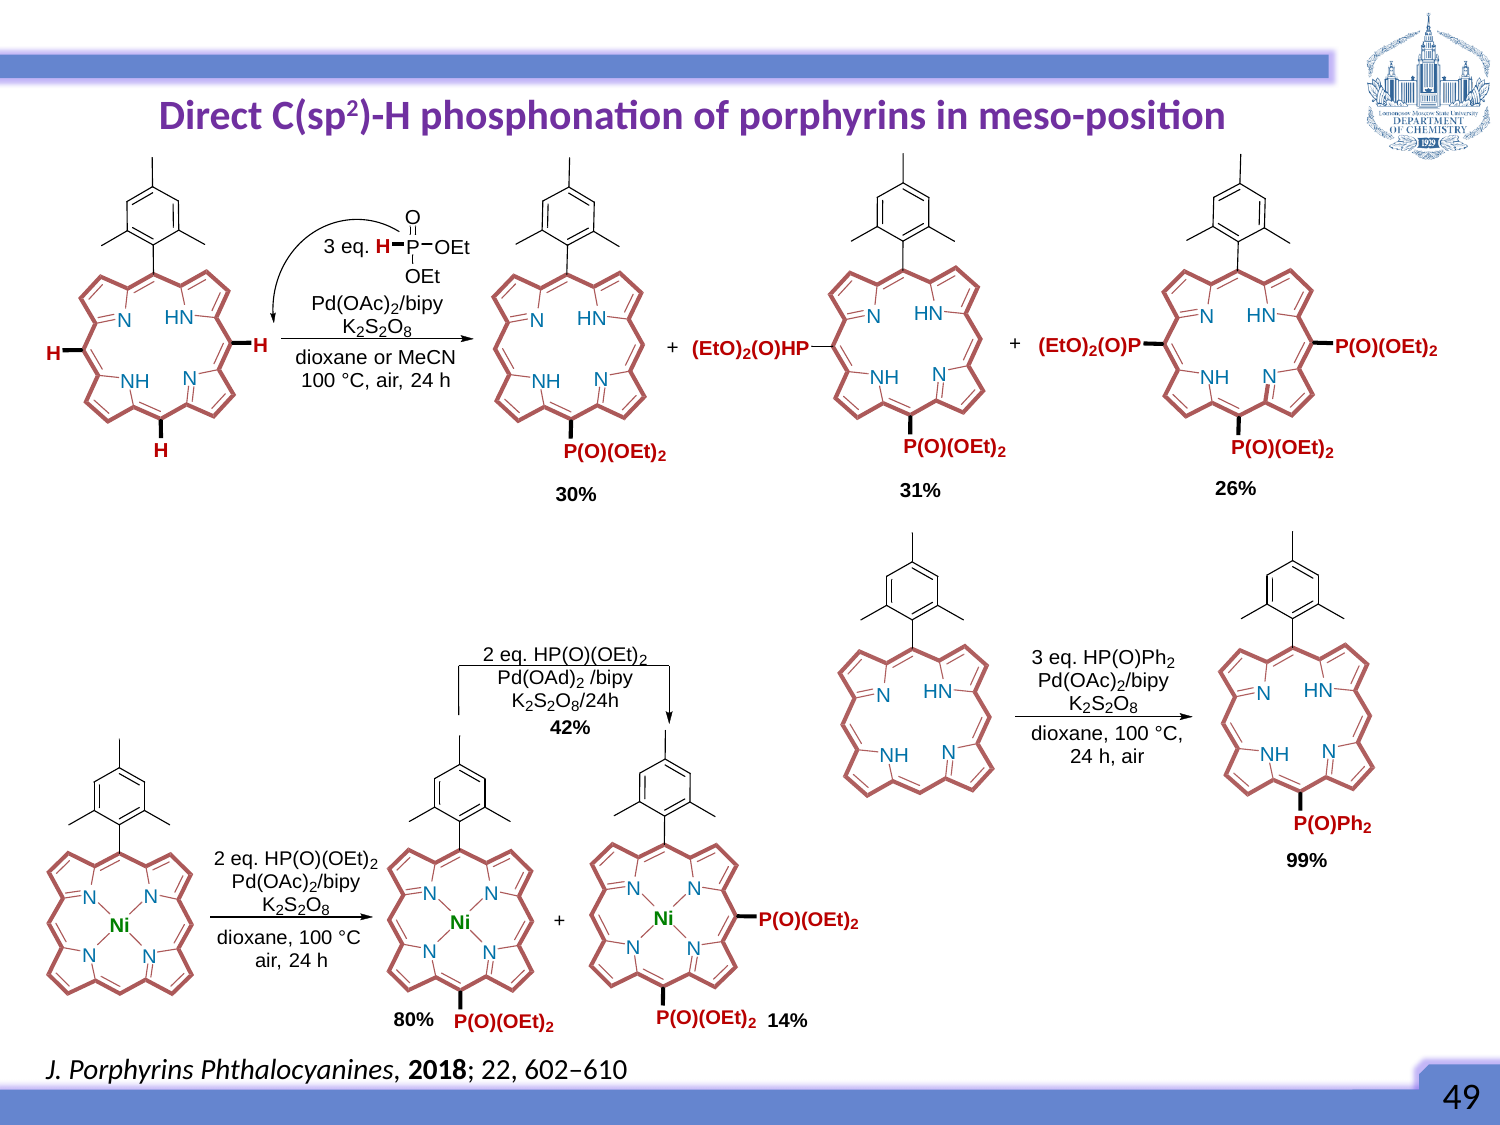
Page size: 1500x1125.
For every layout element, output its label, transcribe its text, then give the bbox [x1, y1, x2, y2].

title Direct C(sp2)-H phosphonation of porphyrins in meso-position [25, 78, 1361, 147]
text_box J. Porphyrins Phthalocyanines, 2018; 22, 602–610 [31, 1042, 643, 1093]
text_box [41, 148, 1448, 518]
picture [1356, 0, 1500, 173]
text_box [40, 637, 869, 1065]
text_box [832, 526, 1448, 884]
